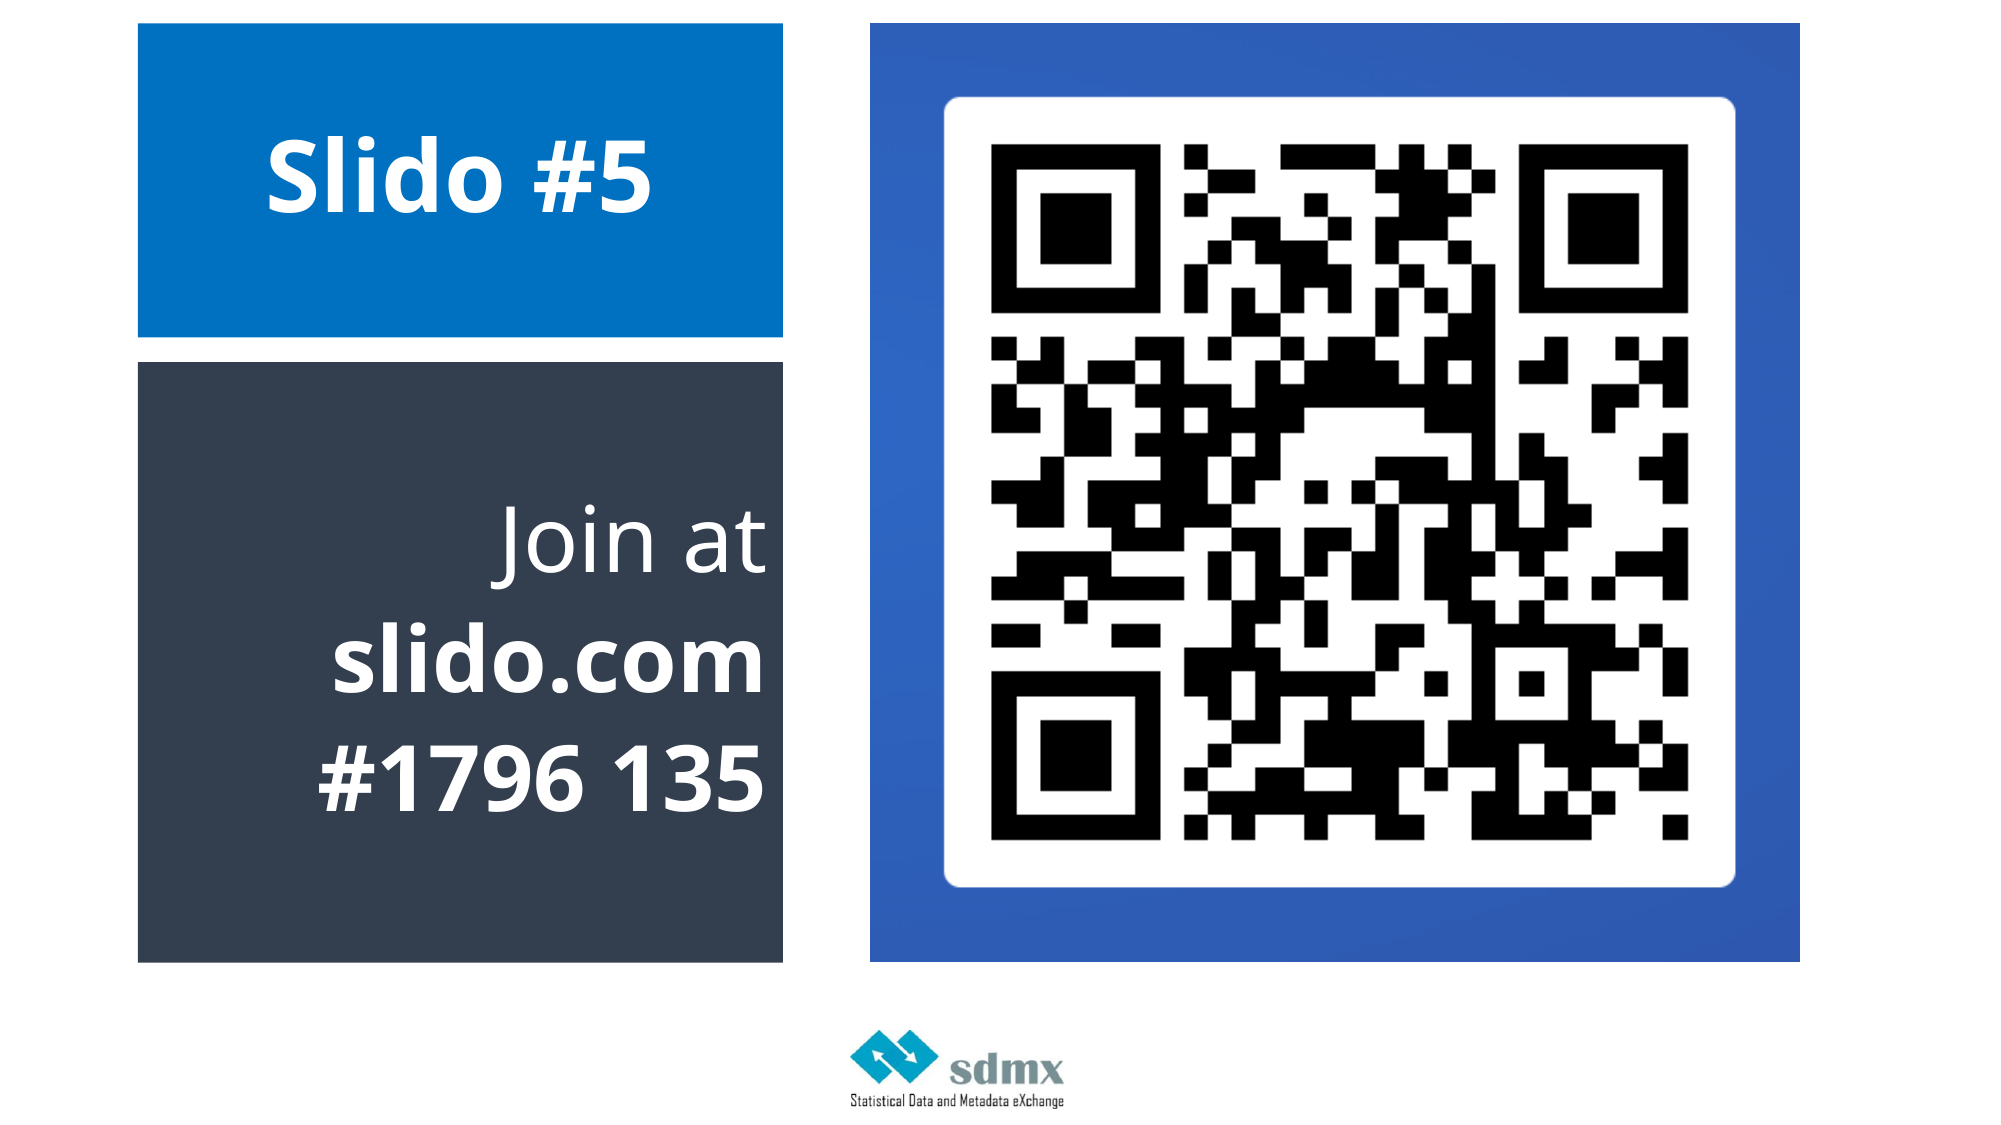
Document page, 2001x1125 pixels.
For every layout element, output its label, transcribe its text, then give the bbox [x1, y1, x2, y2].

title Slido #5 [137, 23, 783, 338]
list Join at slido.com #1796 135 [137, 362, 783, 963]
picture [850, 1030, 1064, 1109]
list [870, 23, 1800, 962]
